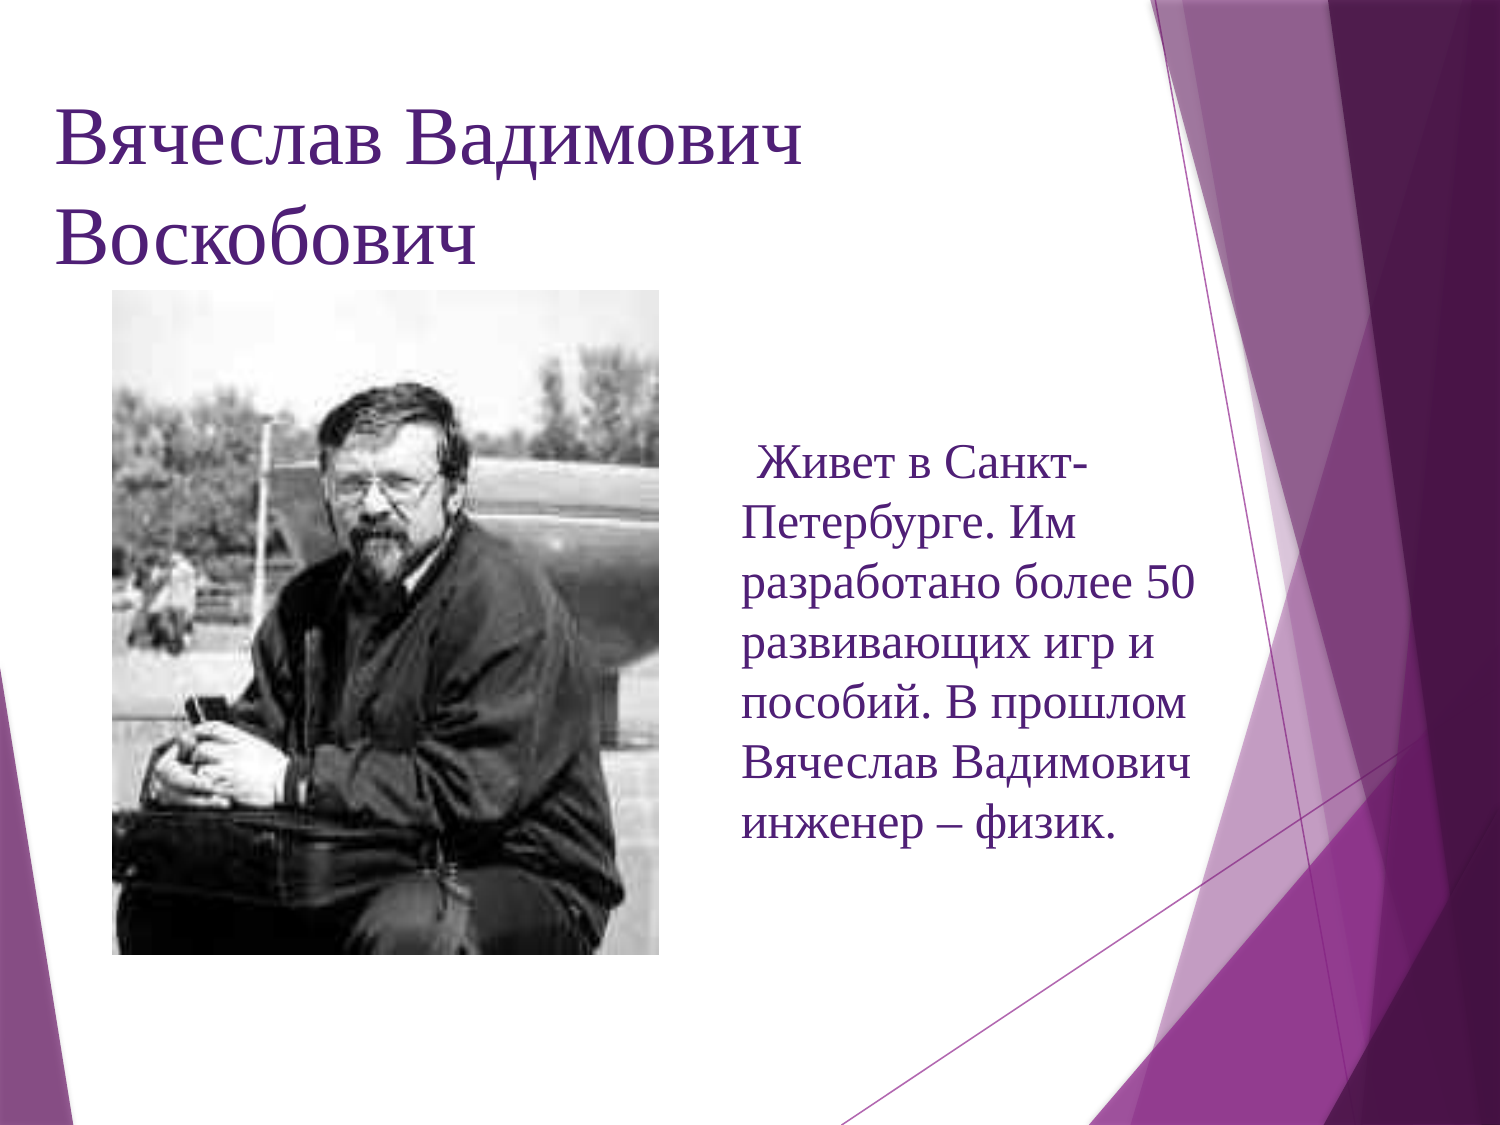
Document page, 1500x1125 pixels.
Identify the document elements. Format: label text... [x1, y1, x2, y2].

title Вячеслав Вадимович Воскобович [39, 74, 1081, 291]
text_box Живет в Санкт-Петербурге. Им разработано более 50 развивающих игр и пособий. В прошлом Вячеслав Вадимович инженер – физик. [726, 420, 1282, 906]
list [111, 290, 660, 956]
